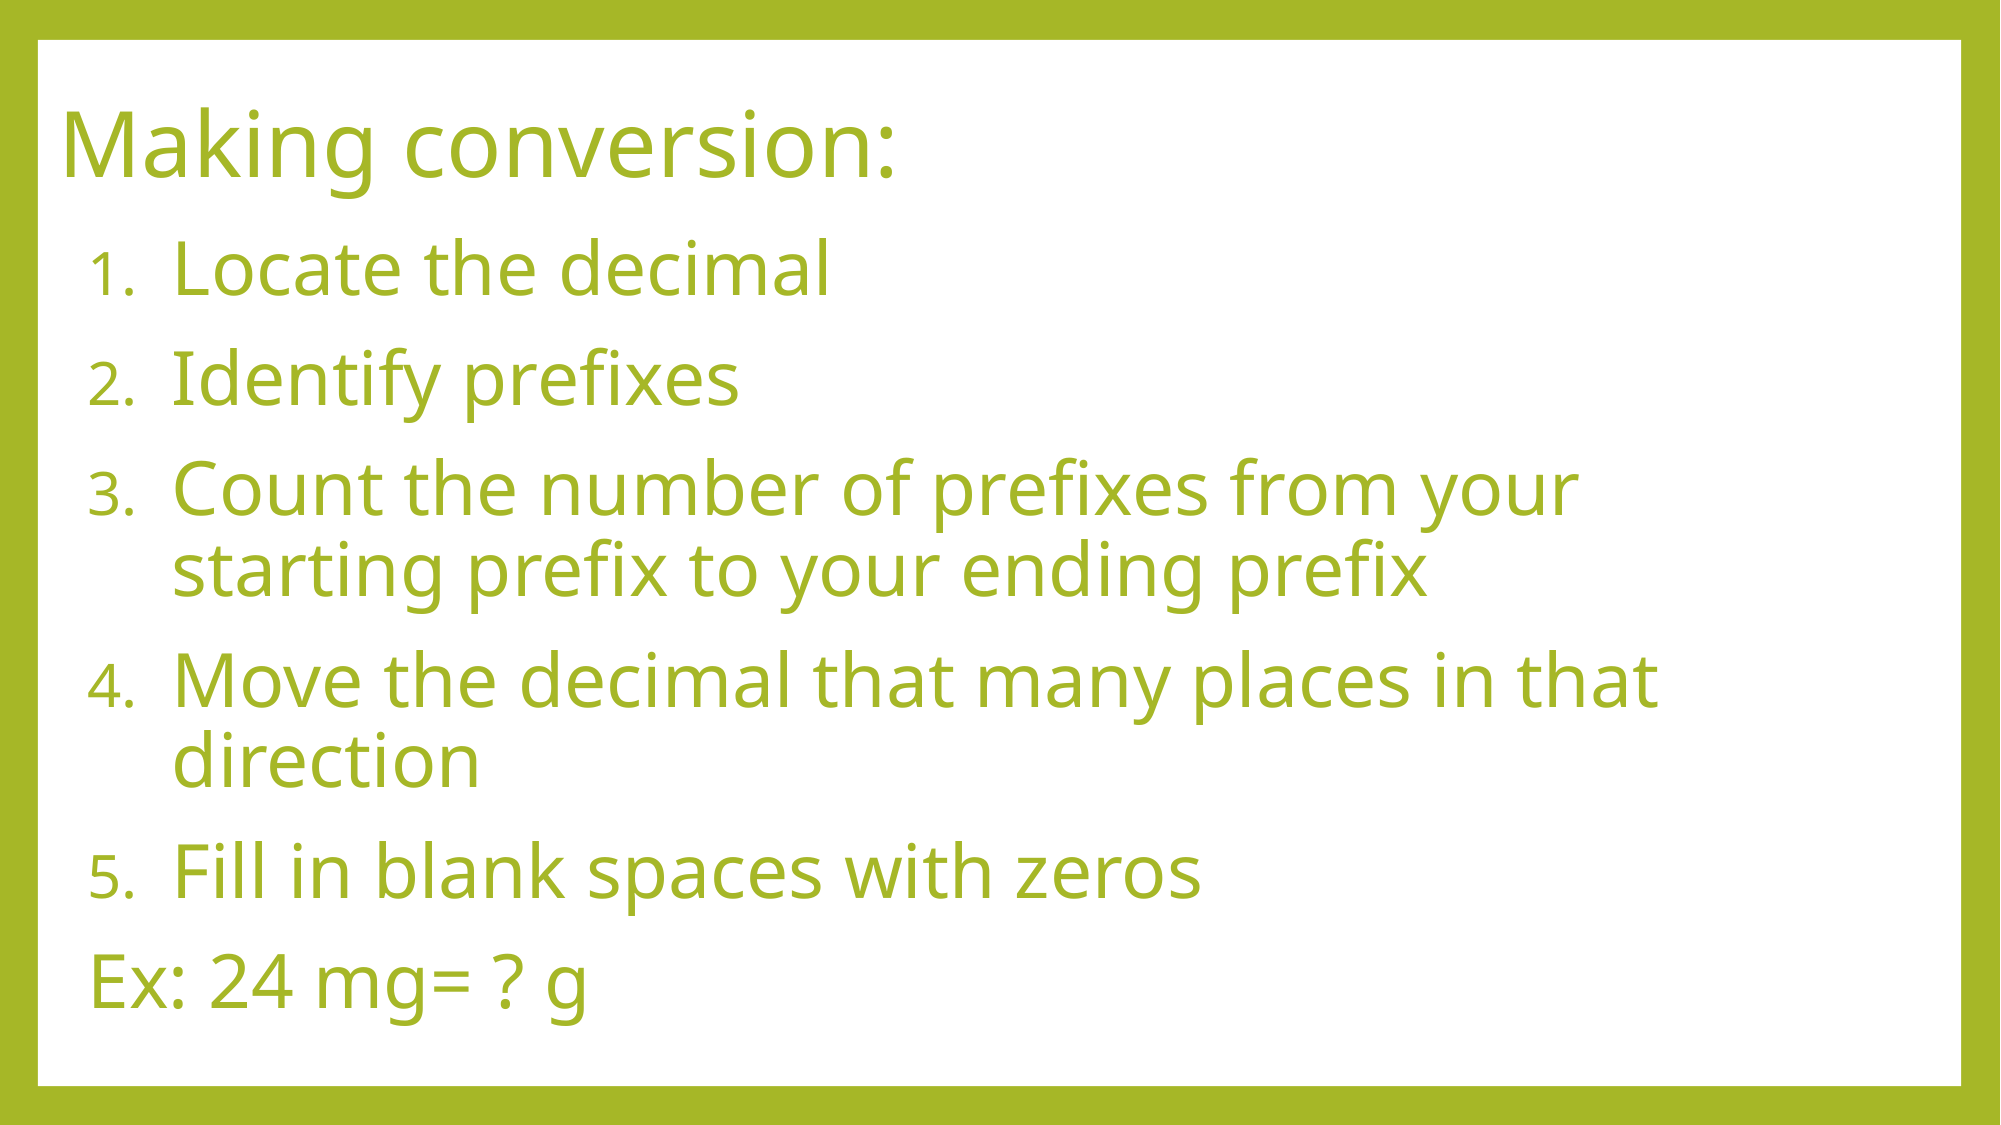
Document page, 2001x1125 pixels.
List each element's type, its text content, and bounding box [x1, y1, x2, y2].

list Locate the decimal Identify prefixes Count the number of prefixes from your starting prefix to your ending prefix Move the decimal that many places in that direction Fill in blank spaces with zeros Ex: 24 mg= ? g [64, 223, 1685, 1063]
title Making conversion: [43, 36, 1664, 260]
